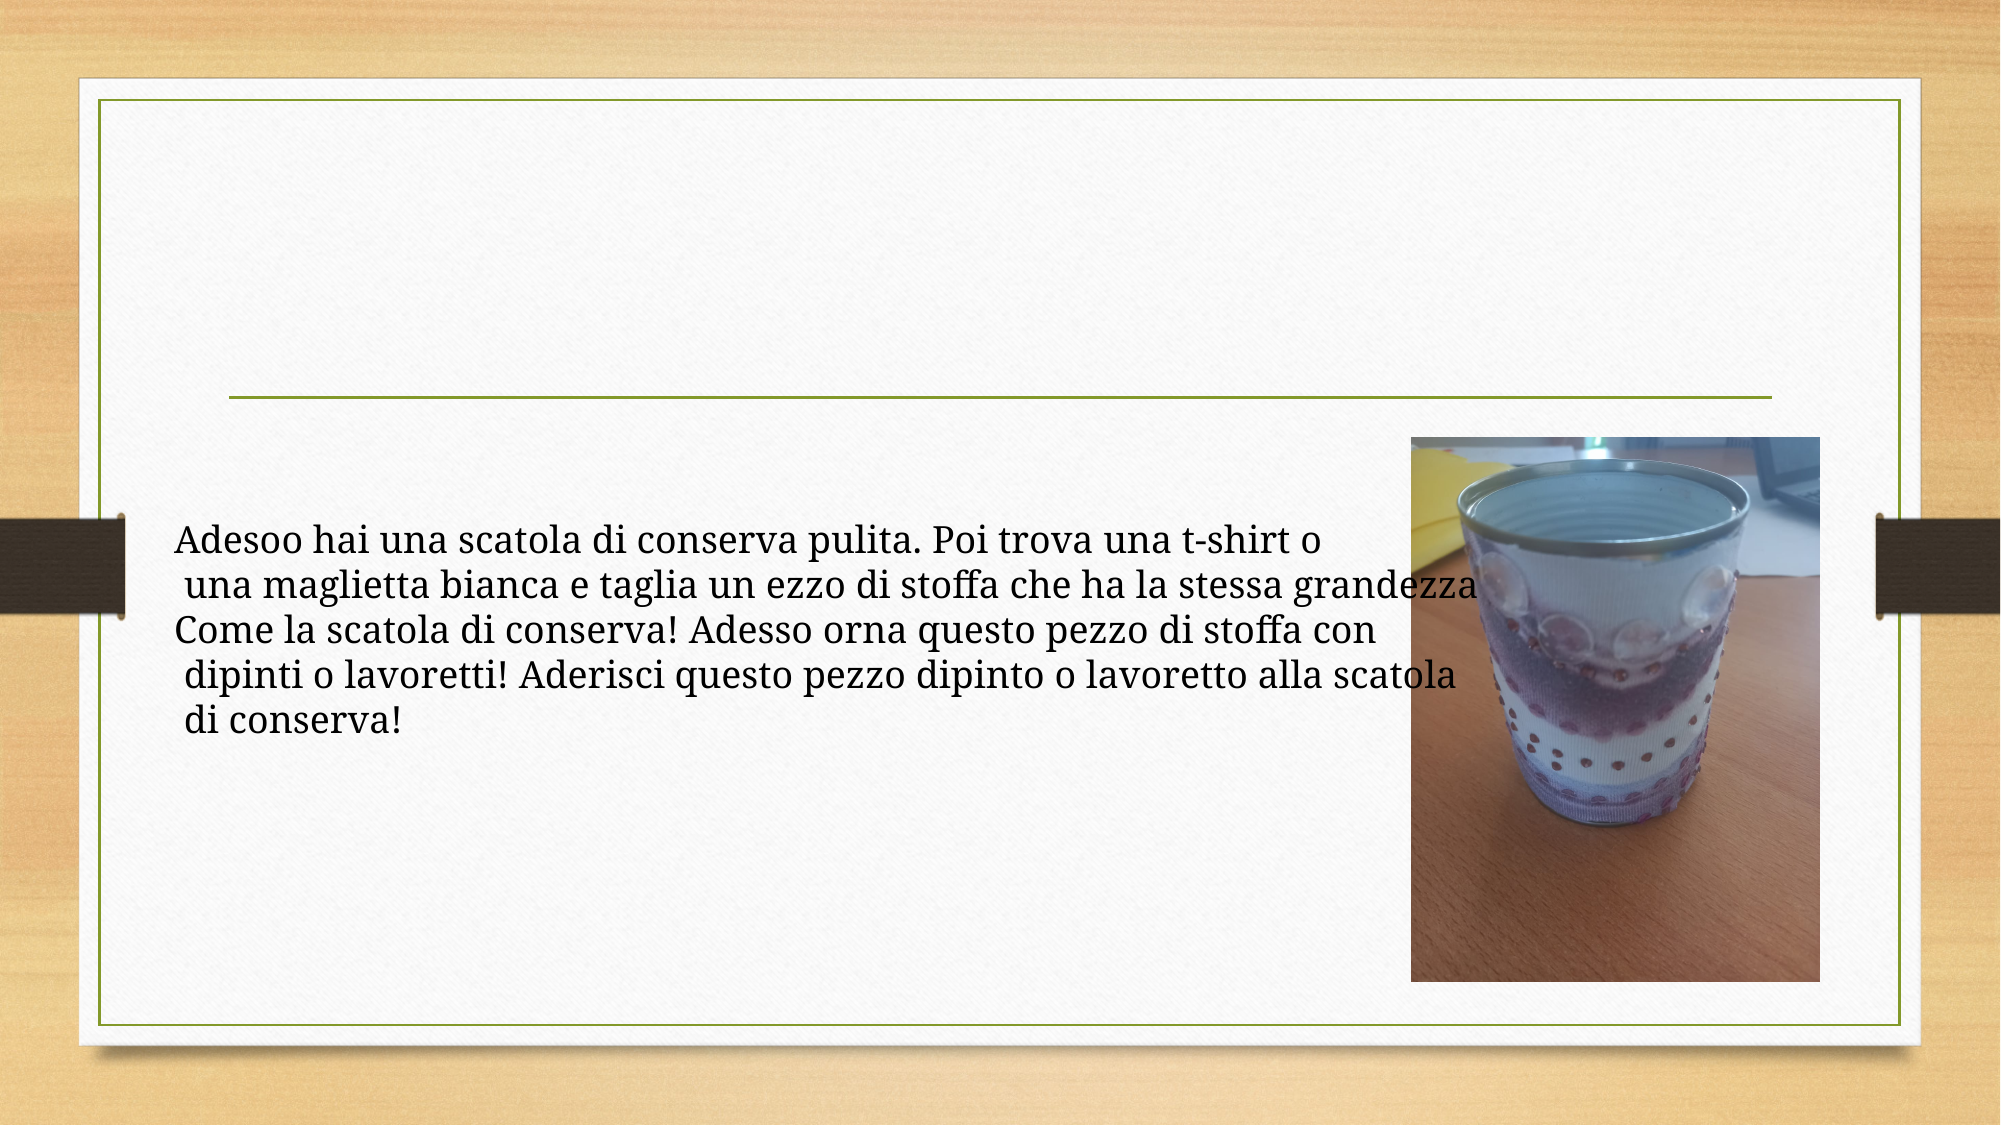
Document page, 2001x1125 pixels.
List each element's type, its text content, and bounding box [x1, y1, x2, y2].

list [1411, 436, 1820, 982]
picture [0, 0, 2001, 1125]
text_box Adesoo hai una scatola di conserva pulita. Poi trova una t-shirt o una maglietta bianca e taglia un ezzo di stoffa che ha la stessa grandezza Come la scatola di conserva! Adesso orna questo pezzo di stoffa con dipinti o lavoretti! Aderisci questo pezzo dipinto o lavoretto alla scatola di conserva! [159, 508, 1411, 749]
